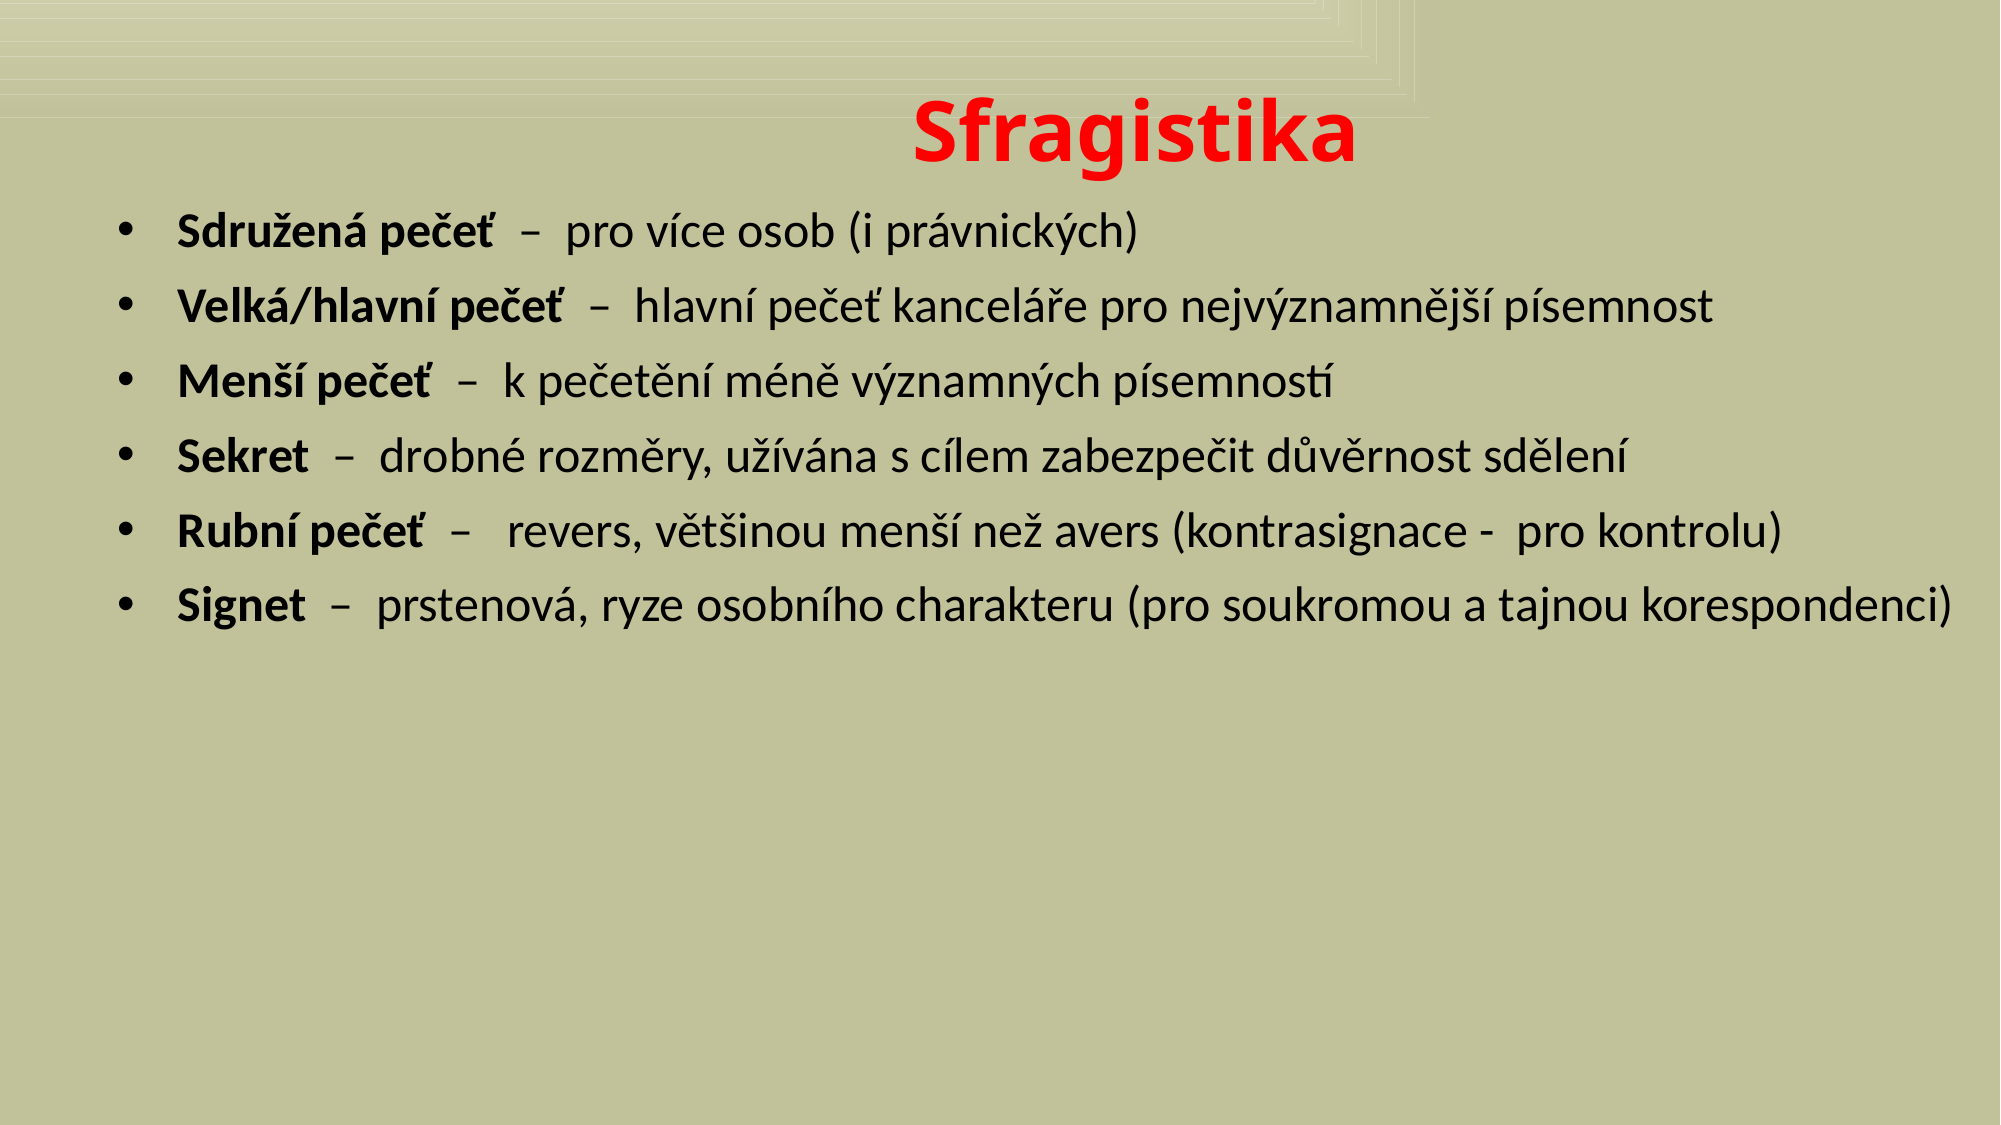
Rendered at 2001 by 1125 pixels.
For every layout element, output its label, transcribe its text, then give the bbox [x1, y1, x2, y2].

list Sdružená pečeť – pro více osob (i právnických) Velká/hlavní pečeť – hlavní pečeť kanceláře pro nejvýznamnější písemnost Menší pečeť – k pečetění méně významných písemností Sekret – drobné rozměry, užívána s cílem zabezpečit důvěrnost sdělení Rubní pečeť – revers, většinou menší než avers (kontrasignace - pro kontrolu) Signet – prstenová, ryze osobního charakteru (pro soukromou a tajnou korespondenci) [102, 197, 2000, 1014]
title Sfragistika [137, 22, 1863, 197]
